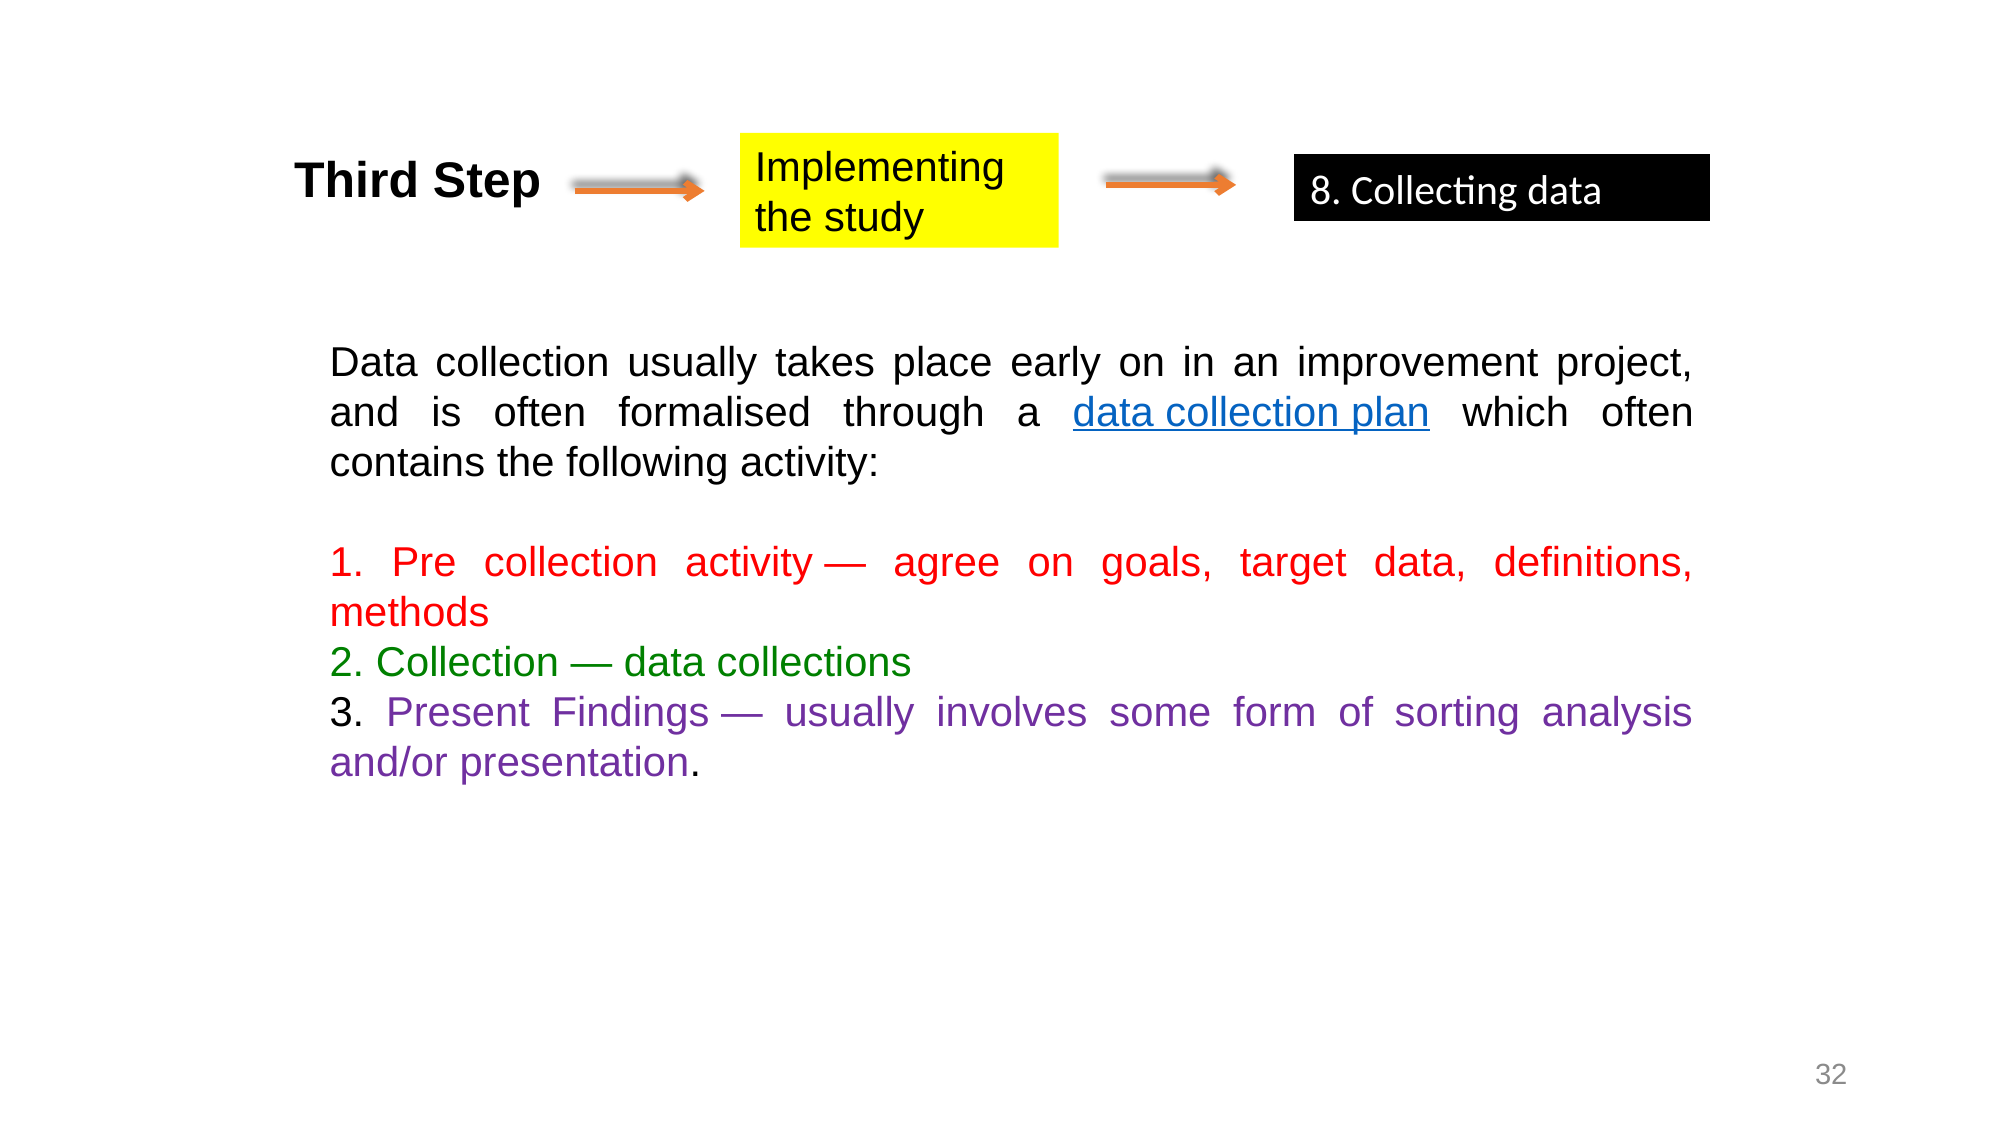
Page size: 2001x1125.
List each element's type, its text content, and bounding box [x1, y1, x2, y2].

text_box 8. Collecting data [1294, 154, 1710, 221]
text_box Data collection usually takes place early on in an improvement project, and is often formalised through a data collection plan which often contains the following activity: 1. Pre collection activity — agree on goals, target data, definitions, methods 2. Collection — data collections 3. Present Findings — usually involves some form of sorting analysis and/or presentation. [314, 327, 1709, 793]
slide_number 32 [1412, 1042, 1863, 1103]
text_box Implementing the study [740, 132, 1059, 248]
text_box Third Step [279, 139, 575, 215]
